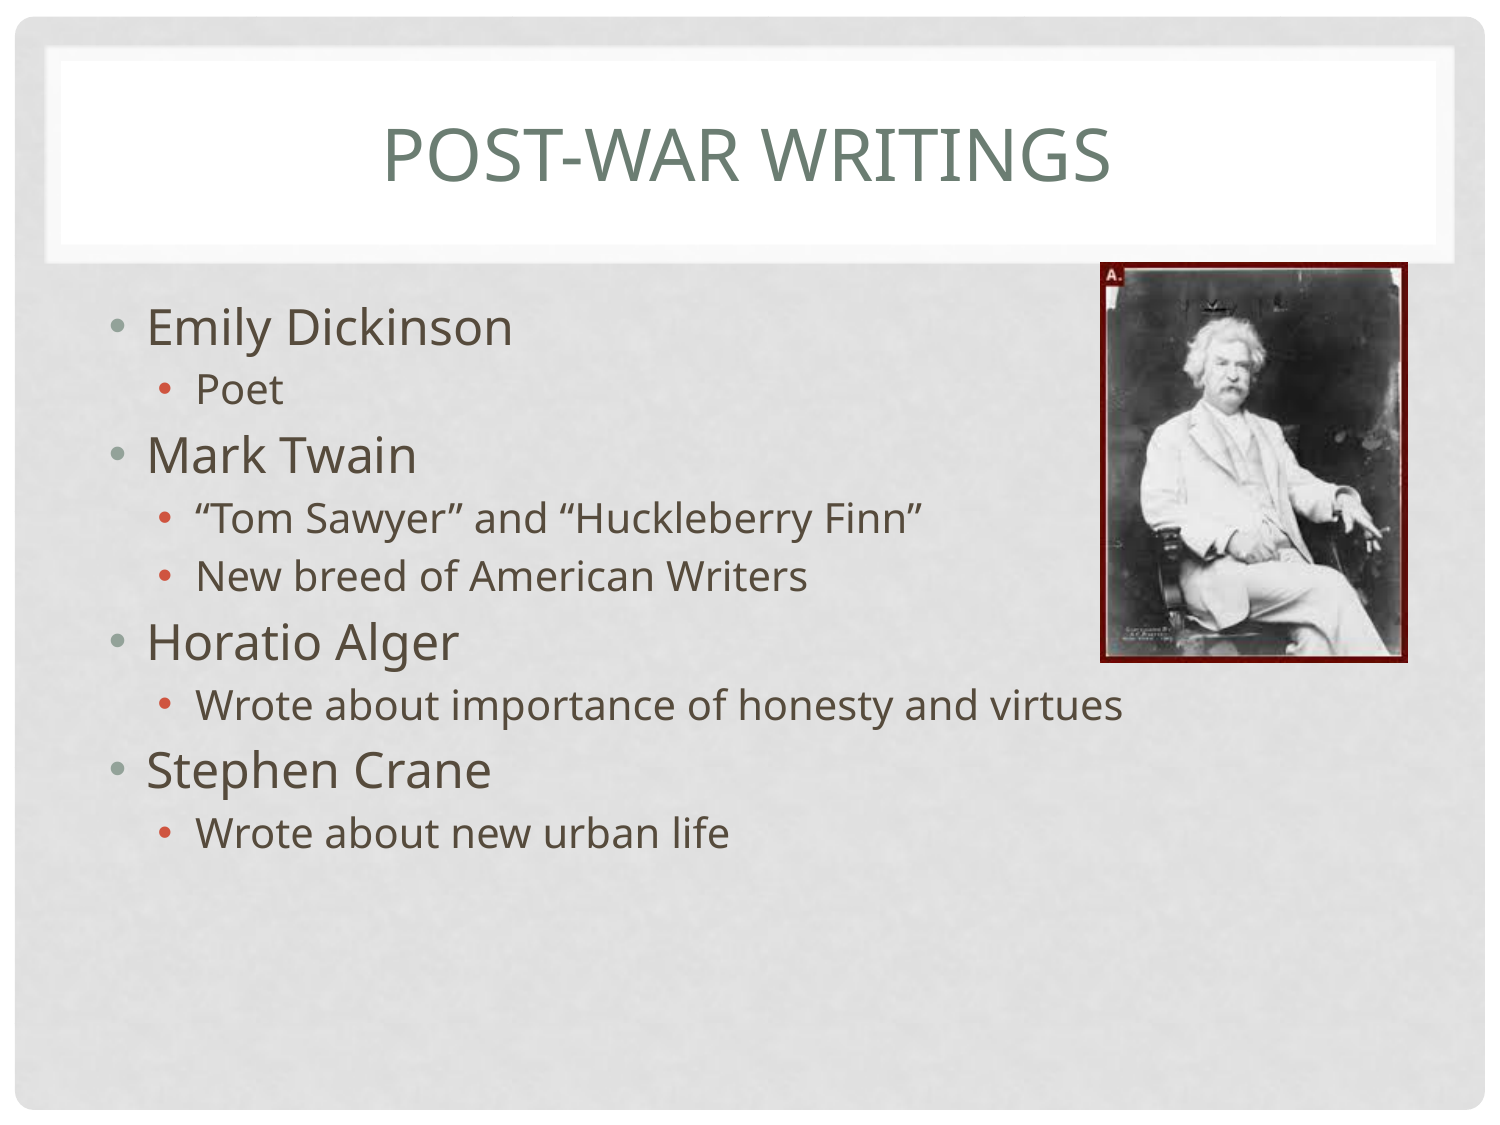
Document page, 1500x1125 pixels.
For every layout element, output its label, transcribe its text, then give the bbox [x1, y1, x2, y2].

list Emily Dickinson Poet Mark Twain “Tom Sawyer” and “Huckleberry Finn” New breed of American Writers Horatio Alger Wrote about importance of honesty and virtues Stephen Crane Wrote about new urban life [75, 287, 1425, 1005]
title Post-War Writings [69, 66, 1425, 238]
picture [1099, 262, 1408, 663]
